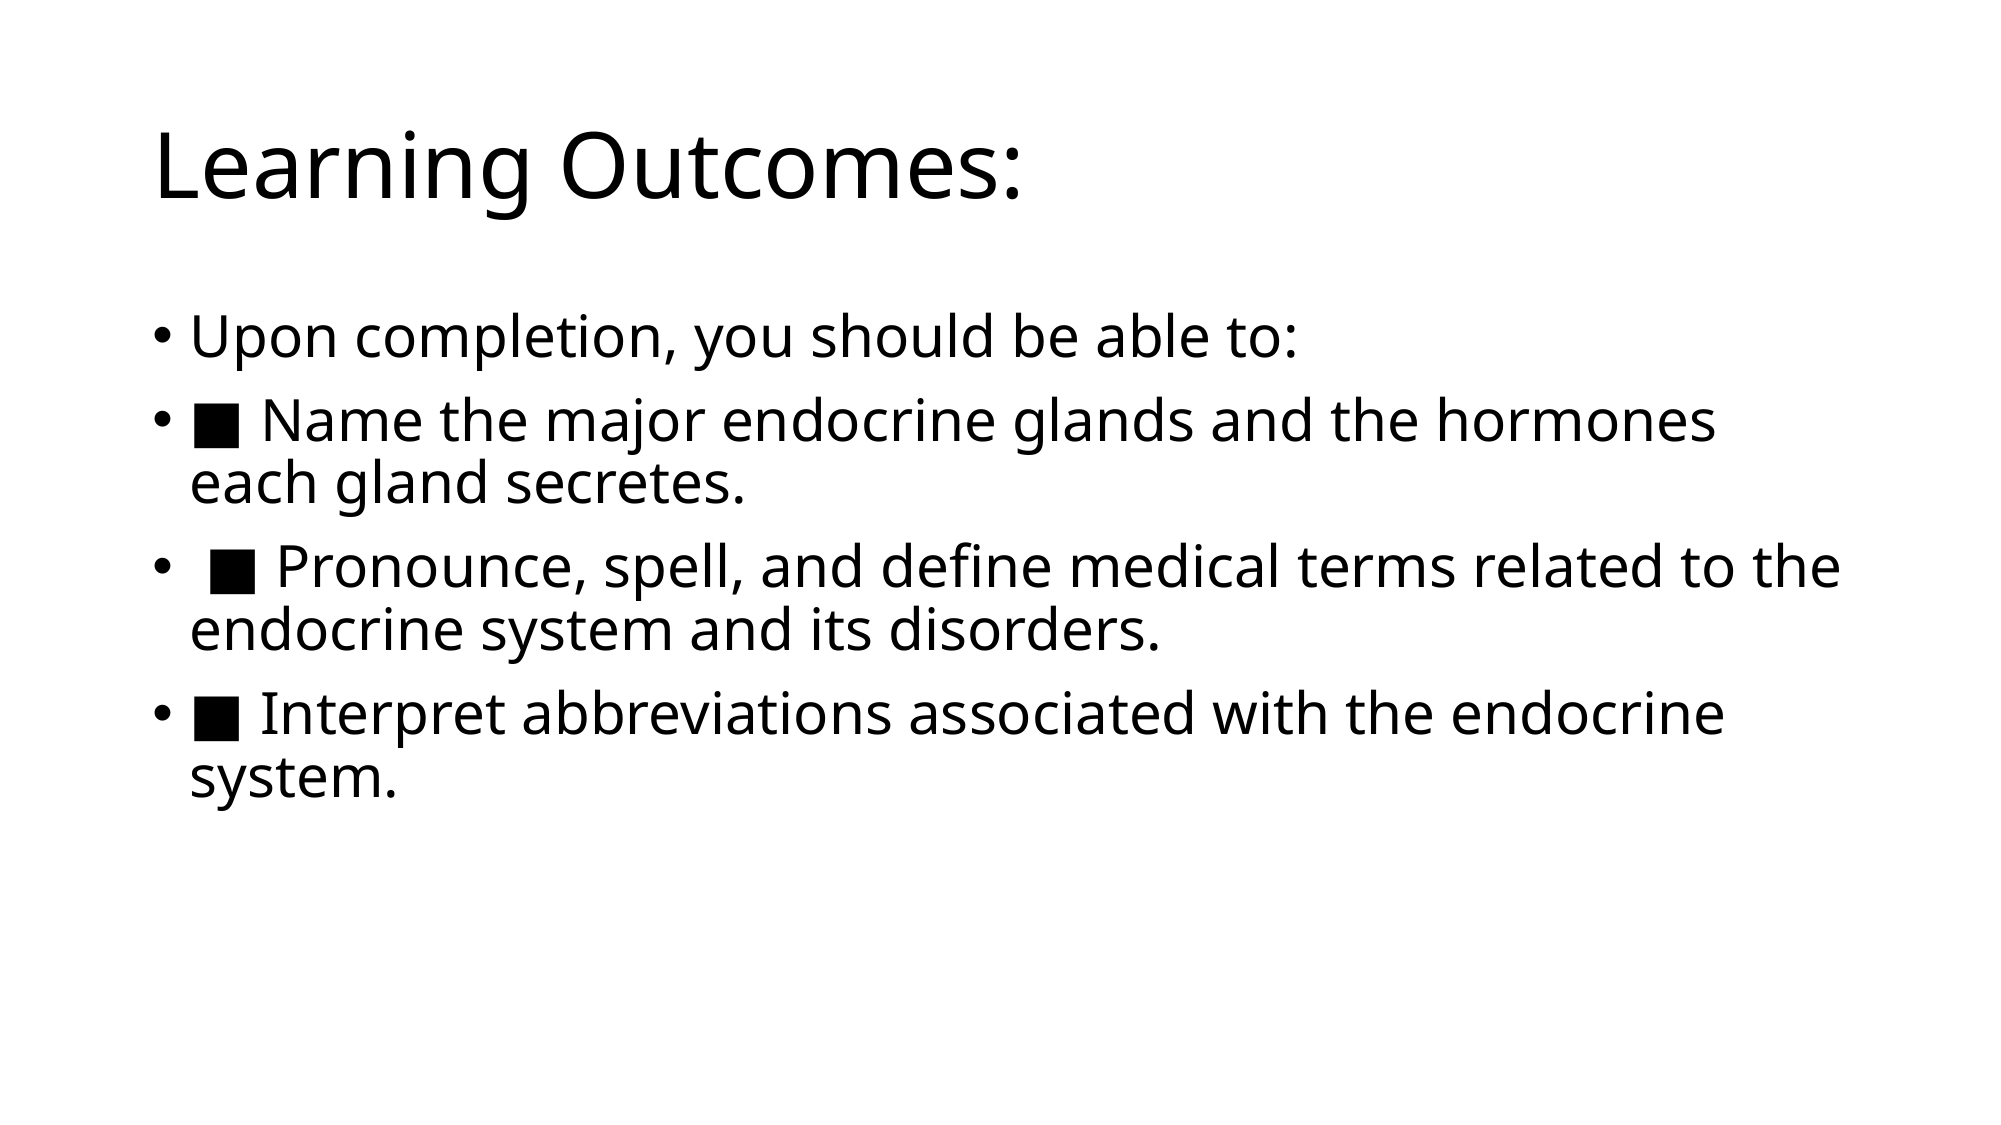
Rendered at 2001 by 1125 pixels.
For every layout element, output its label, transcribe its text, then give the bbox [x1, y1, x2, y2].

title Learning Outcomes: [137, 59, 1863, 278]
list Upon completion, you should be able to: ■ Name the major endocrine glands and the hormones each gland secretes. ■ Pronounce, spell, and define medical terms related to the endocrine system and its disorders. ■ Interpret abbreviations associated with the endocrine system. [137, 299, 1863, 1014]
